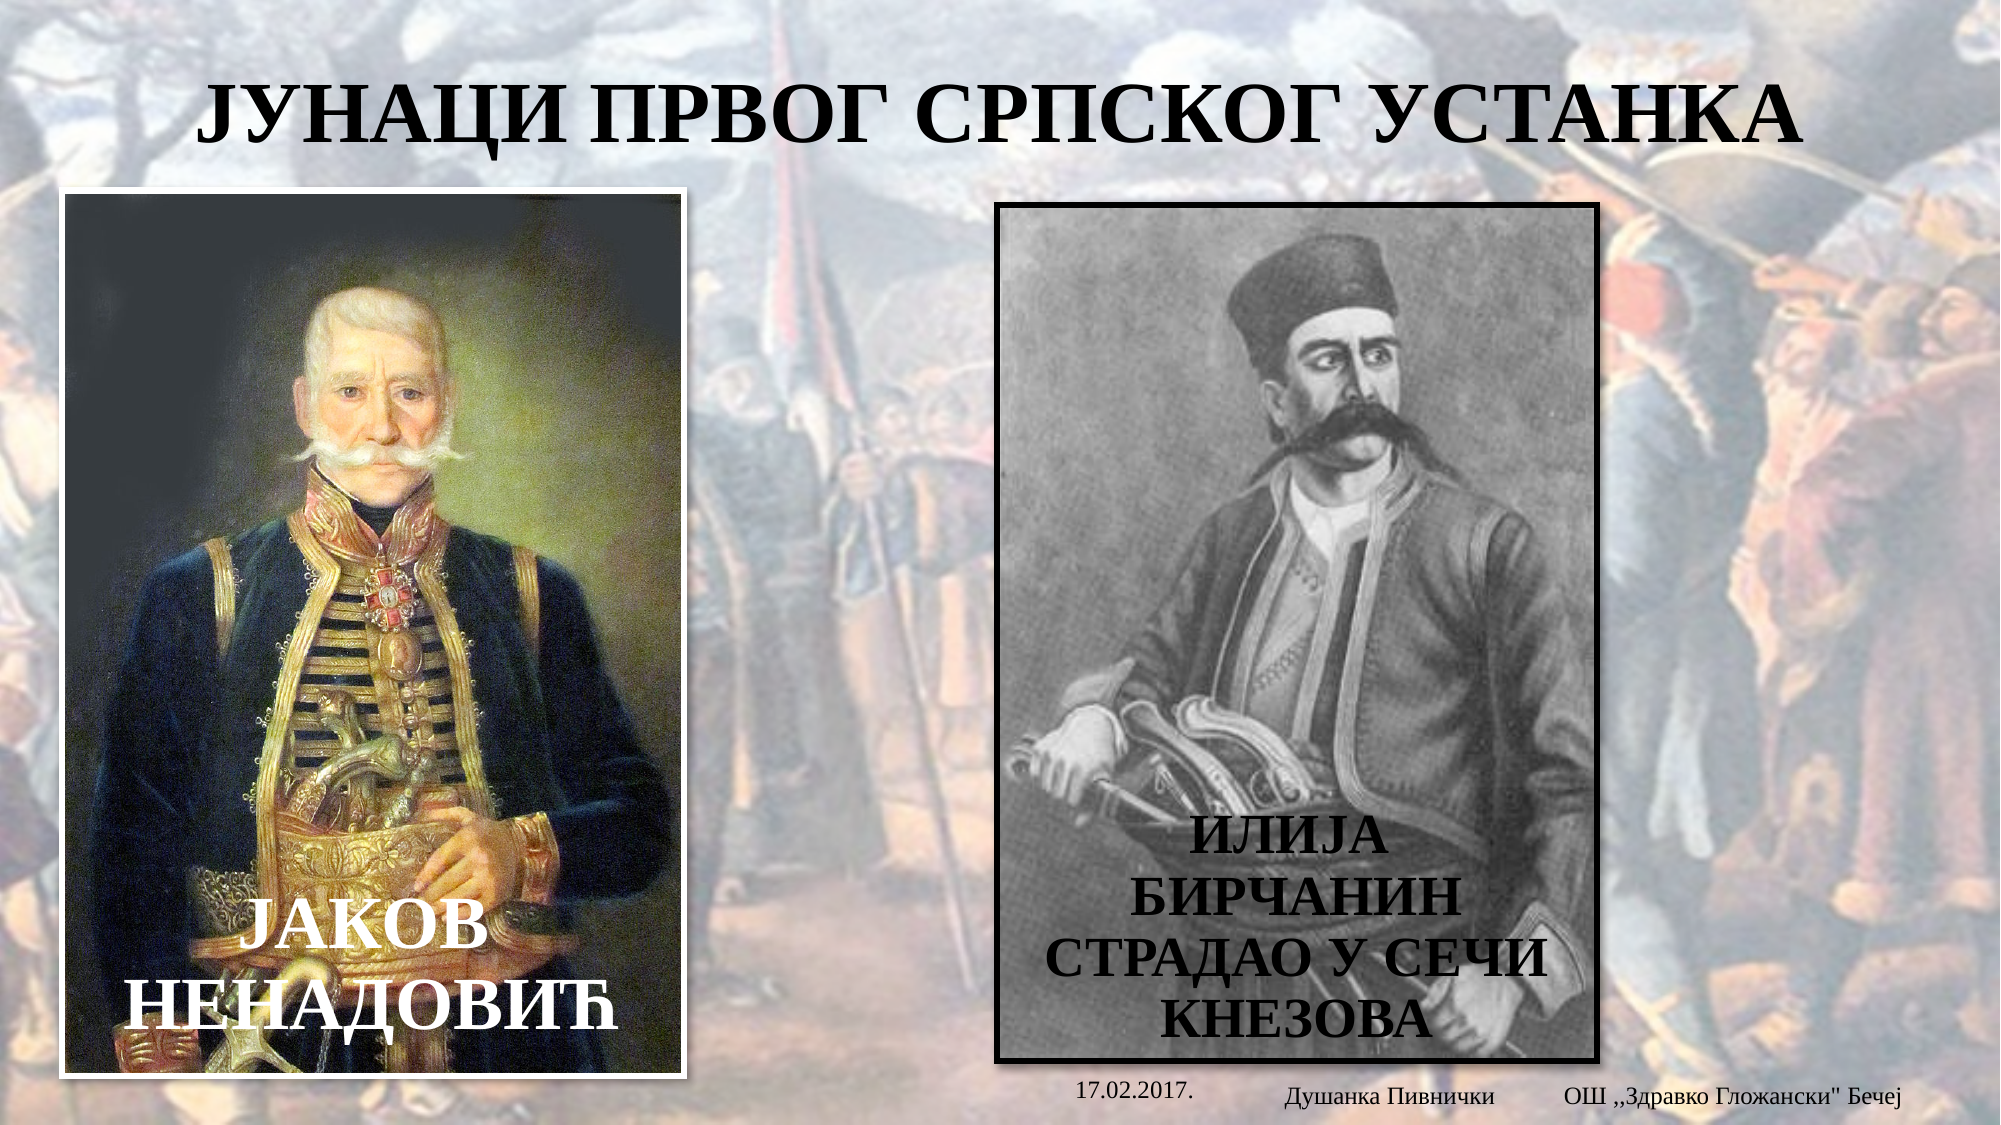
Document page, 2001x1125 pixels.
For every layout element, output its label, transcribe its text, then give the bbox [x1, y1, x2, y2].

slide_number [1060, 1076, 1256, 1119]
picture [999, 208, 1594, 1059]
footer Душанка Пивнички ОШ ,,Здравко Гложански" Бечеј [1256, 1065, 1932, 1125]
title ЈУНАЦИ ПРВОГ СРПСКОГ УСТАНКА [137, 59, 1863, 170]
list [64, 193, 681, 1073]
